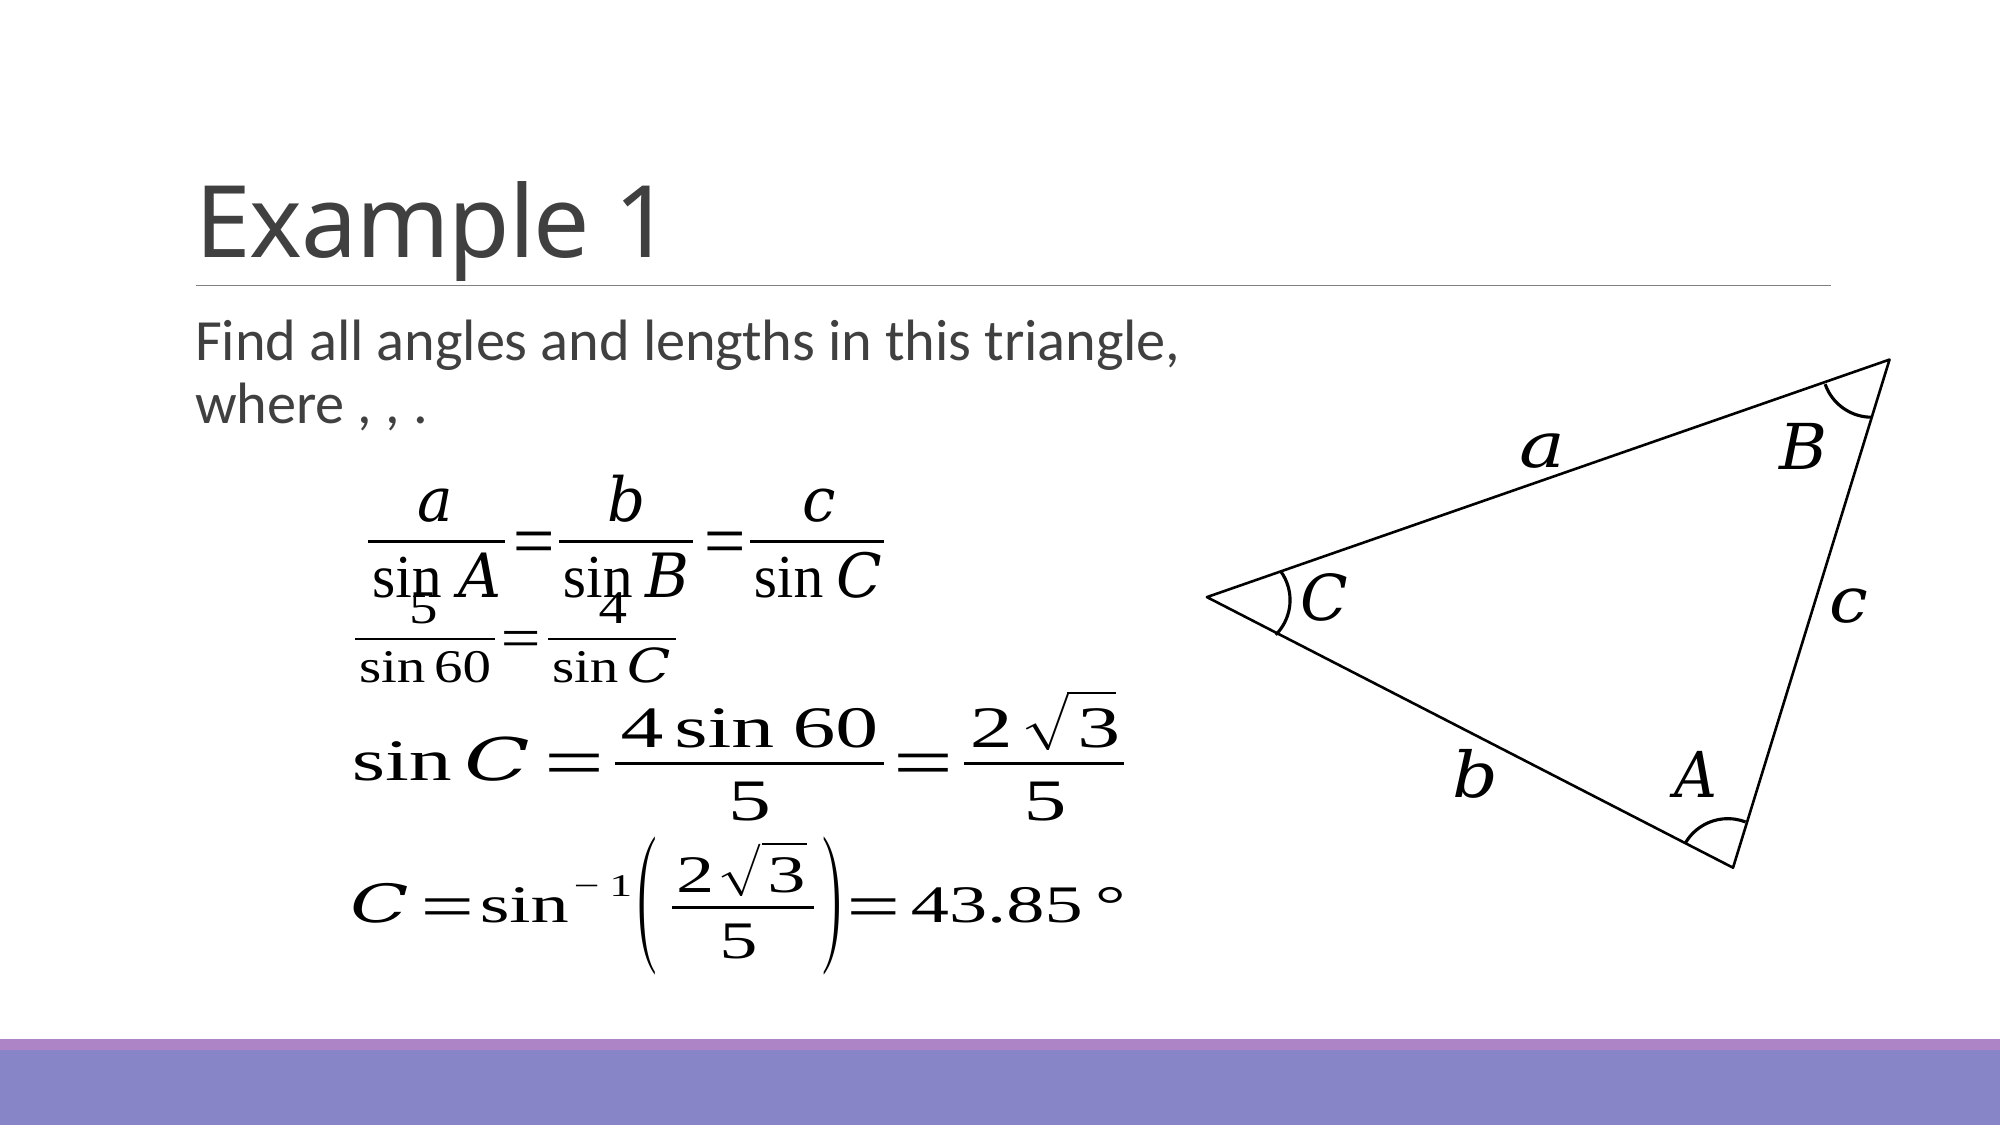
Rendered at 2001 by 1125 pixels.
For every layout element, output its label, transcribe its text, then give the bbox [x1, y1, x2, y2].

title Example 1 [180, 47, 1830, 285]
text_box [1191, 237, 1922, 918]
